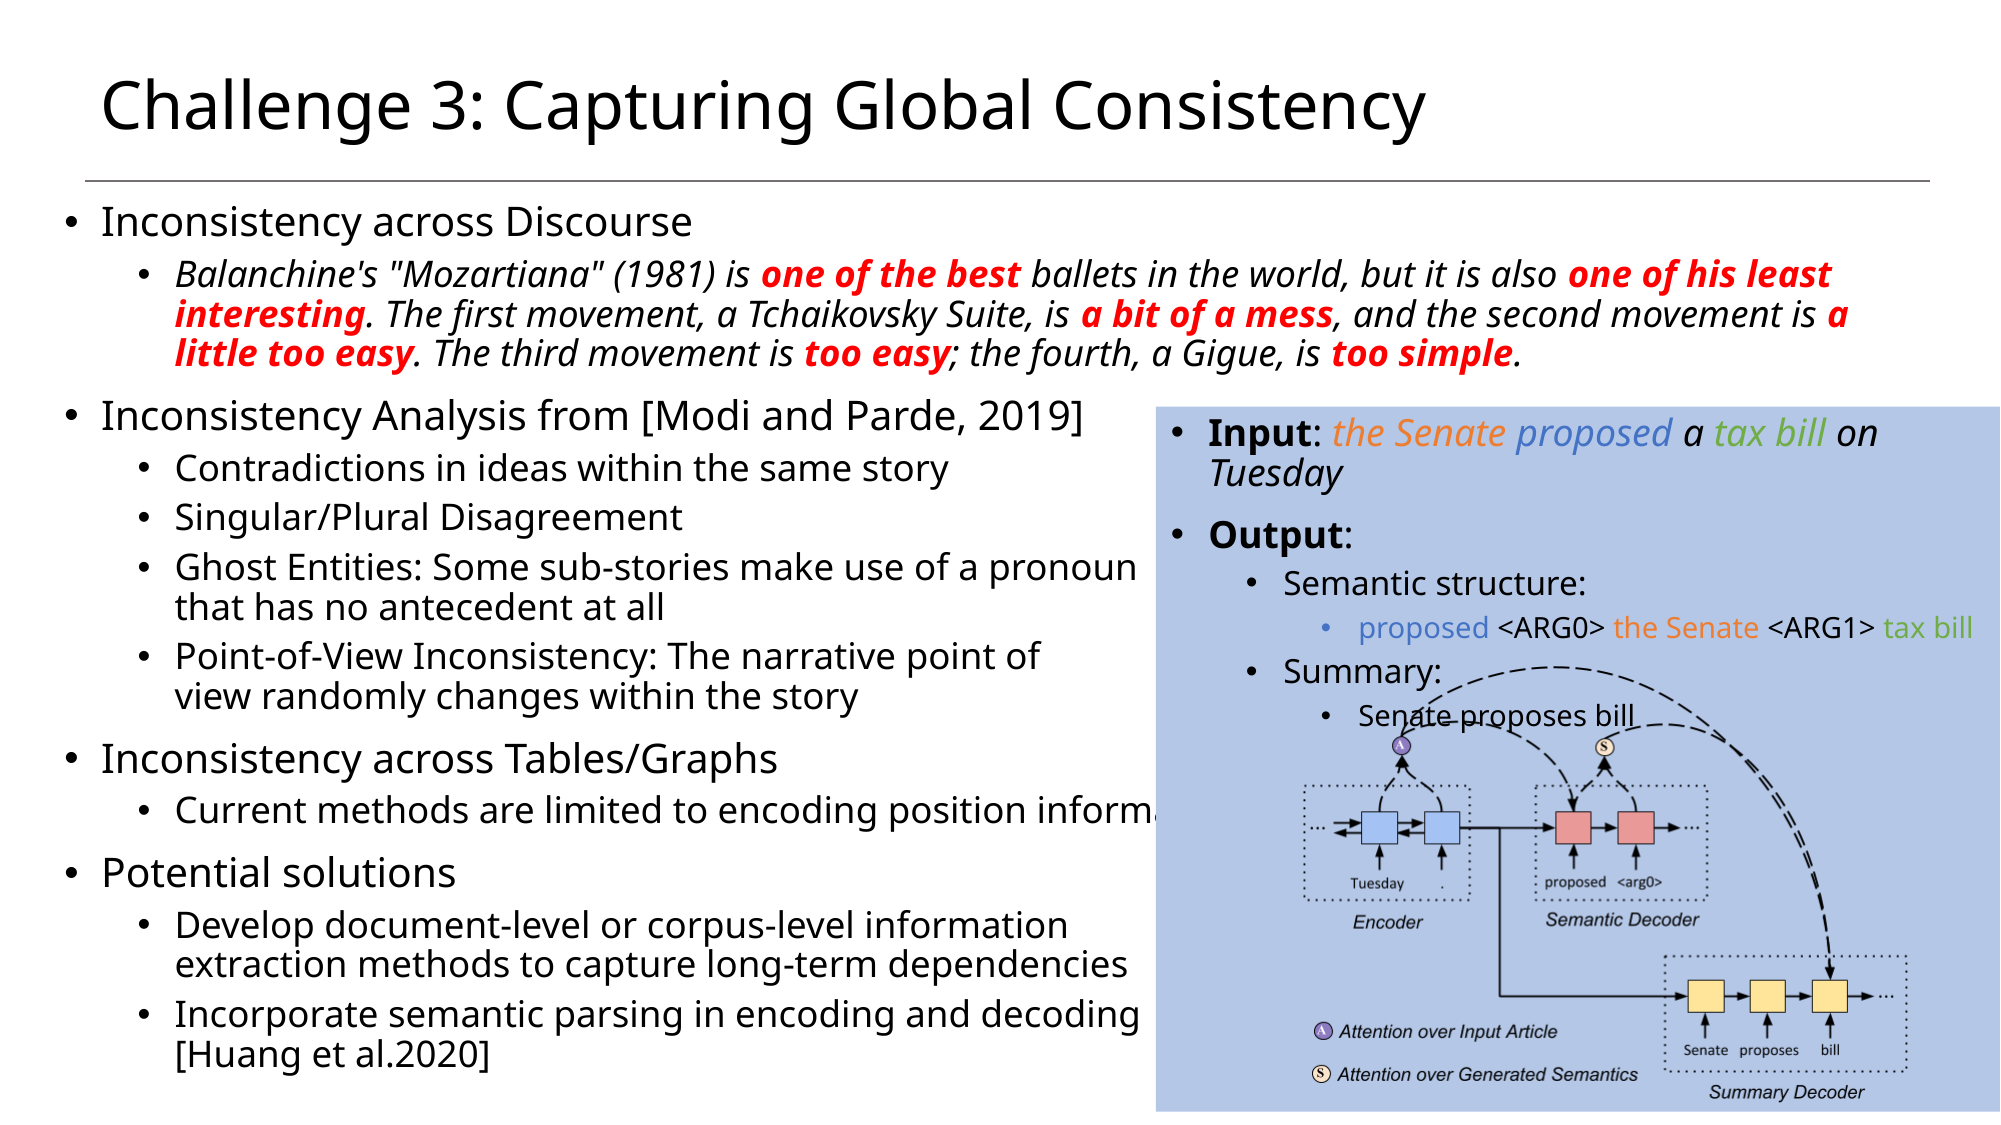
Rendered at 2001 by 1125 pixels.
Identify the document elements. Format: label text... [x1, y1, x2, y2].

list Inconsistency across Discourse Balanchine's "Mozartiana" (1981) is one of the best ballets in the world, but it is also one of his least interesting. The first movement, a Tchaikovsky Suite, is a bit of a mess, and the second movement is a little too easy. The third movement is too easy; the fourth, a Gigue, is too simple. Inconsistency Analysis from [Modi and Parde, 2019] Contradictions in ideas within the same story Singular/Plural Disagreement Ghost Entities: Some sub-stories make use of a pronoun that has no antecedent at all Point-of-View Inconsistency: The narrative point of view randomly changes within the story Inconsistency across Tables/Graphs Current methods are limited to encoding position information Potential solutions Develop document-level or corpus-level information extraction methods to capture long-term dependencies Incorporate semantic parsing in encoding and decoding [Huang et al.2020] [49, 194, 1894, 1087]
text_box Input: the Senate proposed a tax bill on Tuesday Output: Semantic structure: proposed <ARG0> the Senate <ARG1> tax bill Summary: Senate proposes bill [1155, 406, 2000, 1112]
title Challenge 3: Capturing Global Consistency [85, 47, 1811, 169]
picture [1296, 665, 1911, 1112]
